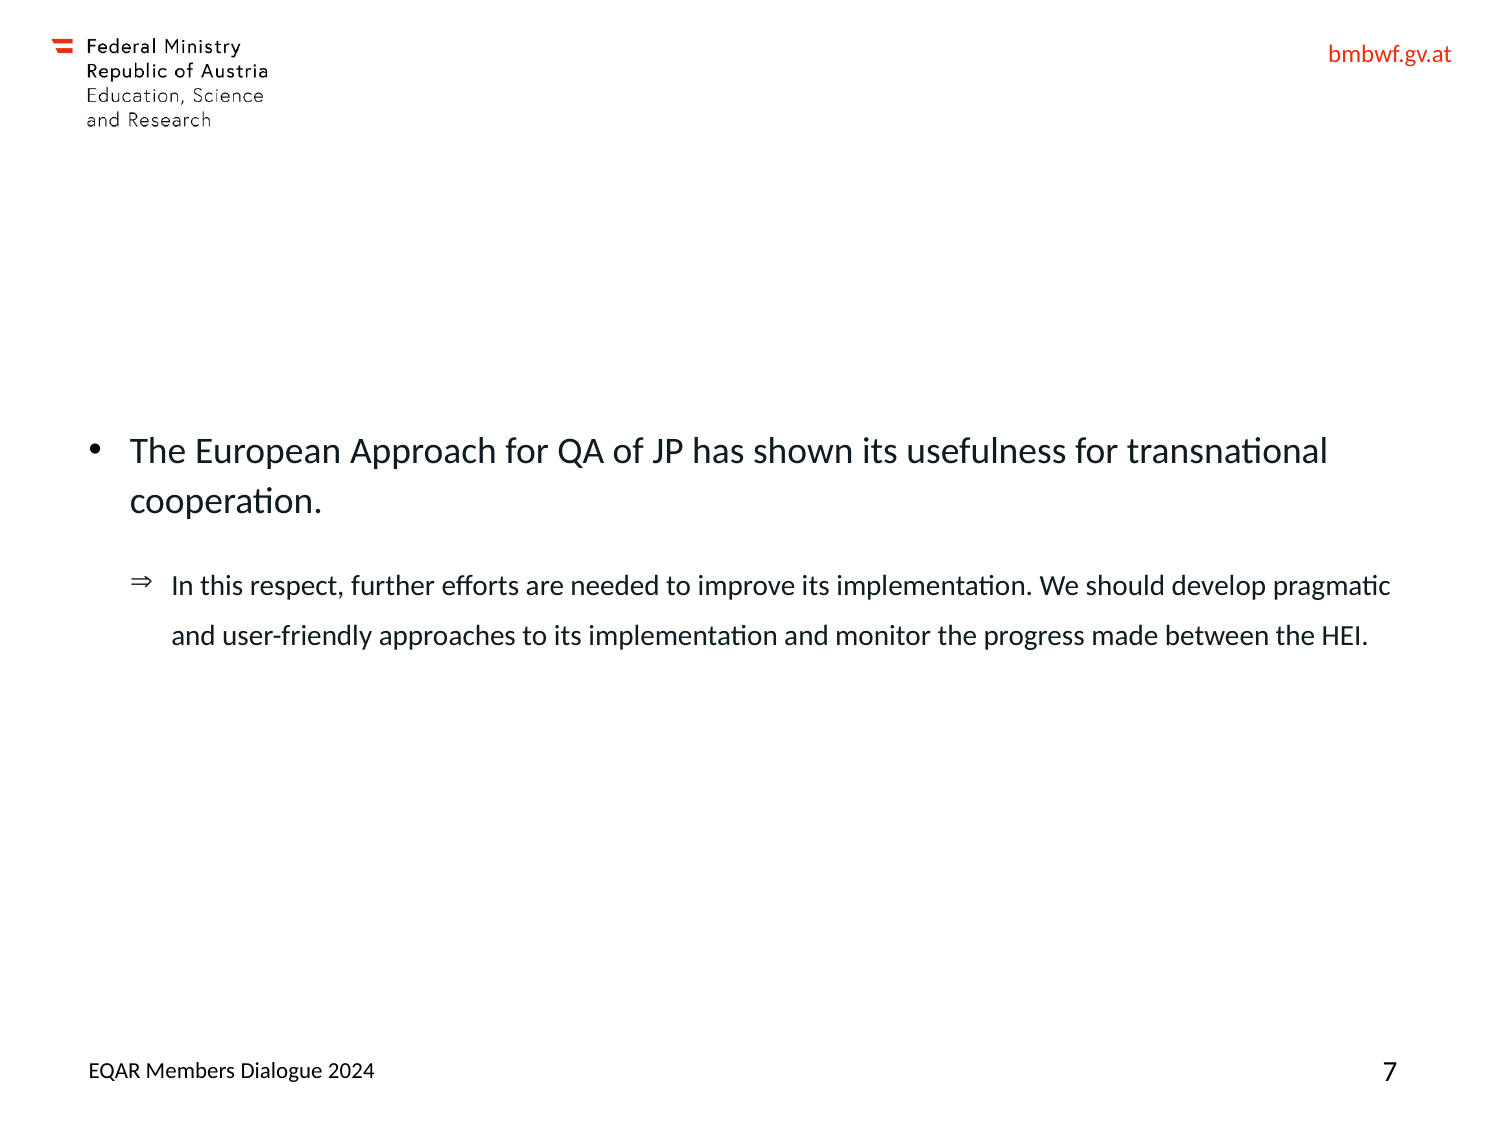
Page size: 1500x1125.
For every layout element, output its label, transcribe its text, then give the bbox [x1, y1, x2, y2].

slide_number 7 [1263, 1047, 1398, 1092]
list The European Approach for QA of JP has shown its usefulness for transnational cooperation. In this respect, further efforts are needed to improve its implementation. We should develop pragmatic and user-friendly approaches to its implementation and monitor the progress made between the HEI. [88, 421, 1398, 1009]
picture [51, 34, 386, 134]
footer EQAR Members Dialogue 2024 [88, 1047, 1217, 1092]
